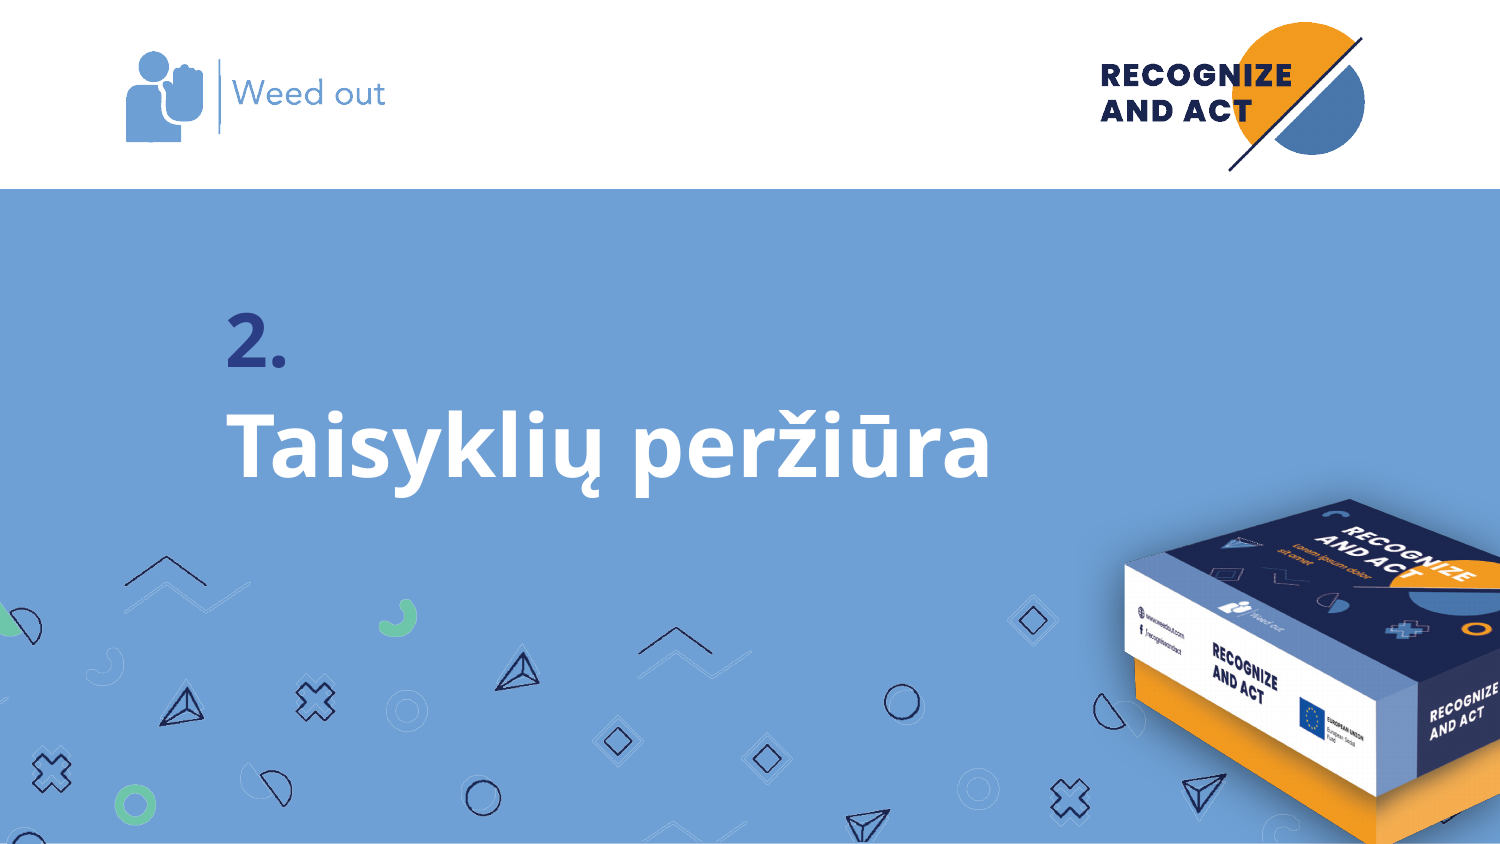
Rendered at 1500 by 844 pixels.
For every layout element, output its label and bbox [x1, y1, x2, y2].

picture [0, 188, 1500, 844]
picture [1100, 21, 1365, 172]
picture [126, 50, 385, 143]
